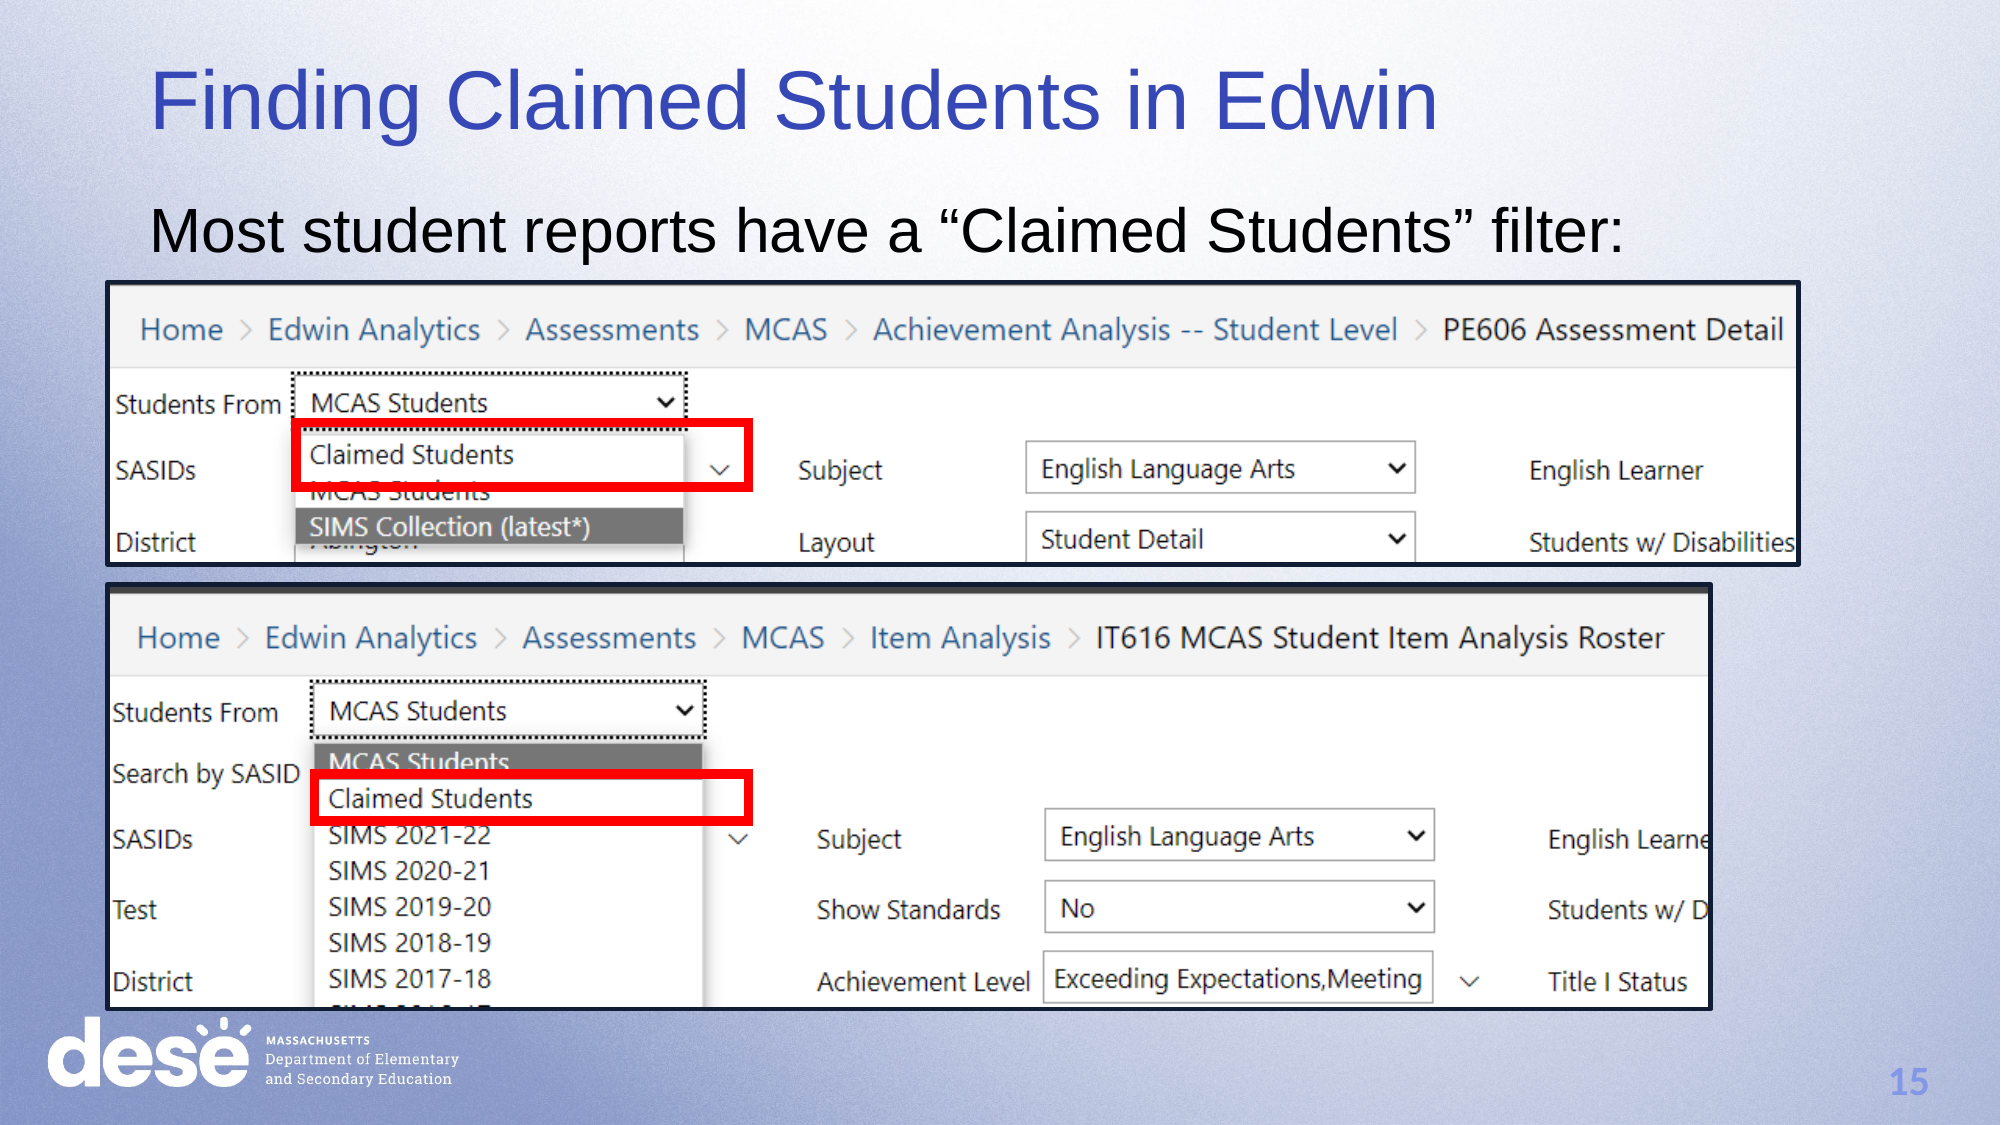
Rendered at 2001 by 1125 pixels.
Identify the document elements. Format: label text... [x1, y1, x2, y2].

title Finding Claimed Students in Edwin [134, 47, 2000, 159]
picture [109, 284, 1796, 563]
picture [0, 0, 2000, 1125]
list Most student reports have a “Claimed Students” filter: [134, 191, 2000, 284]
